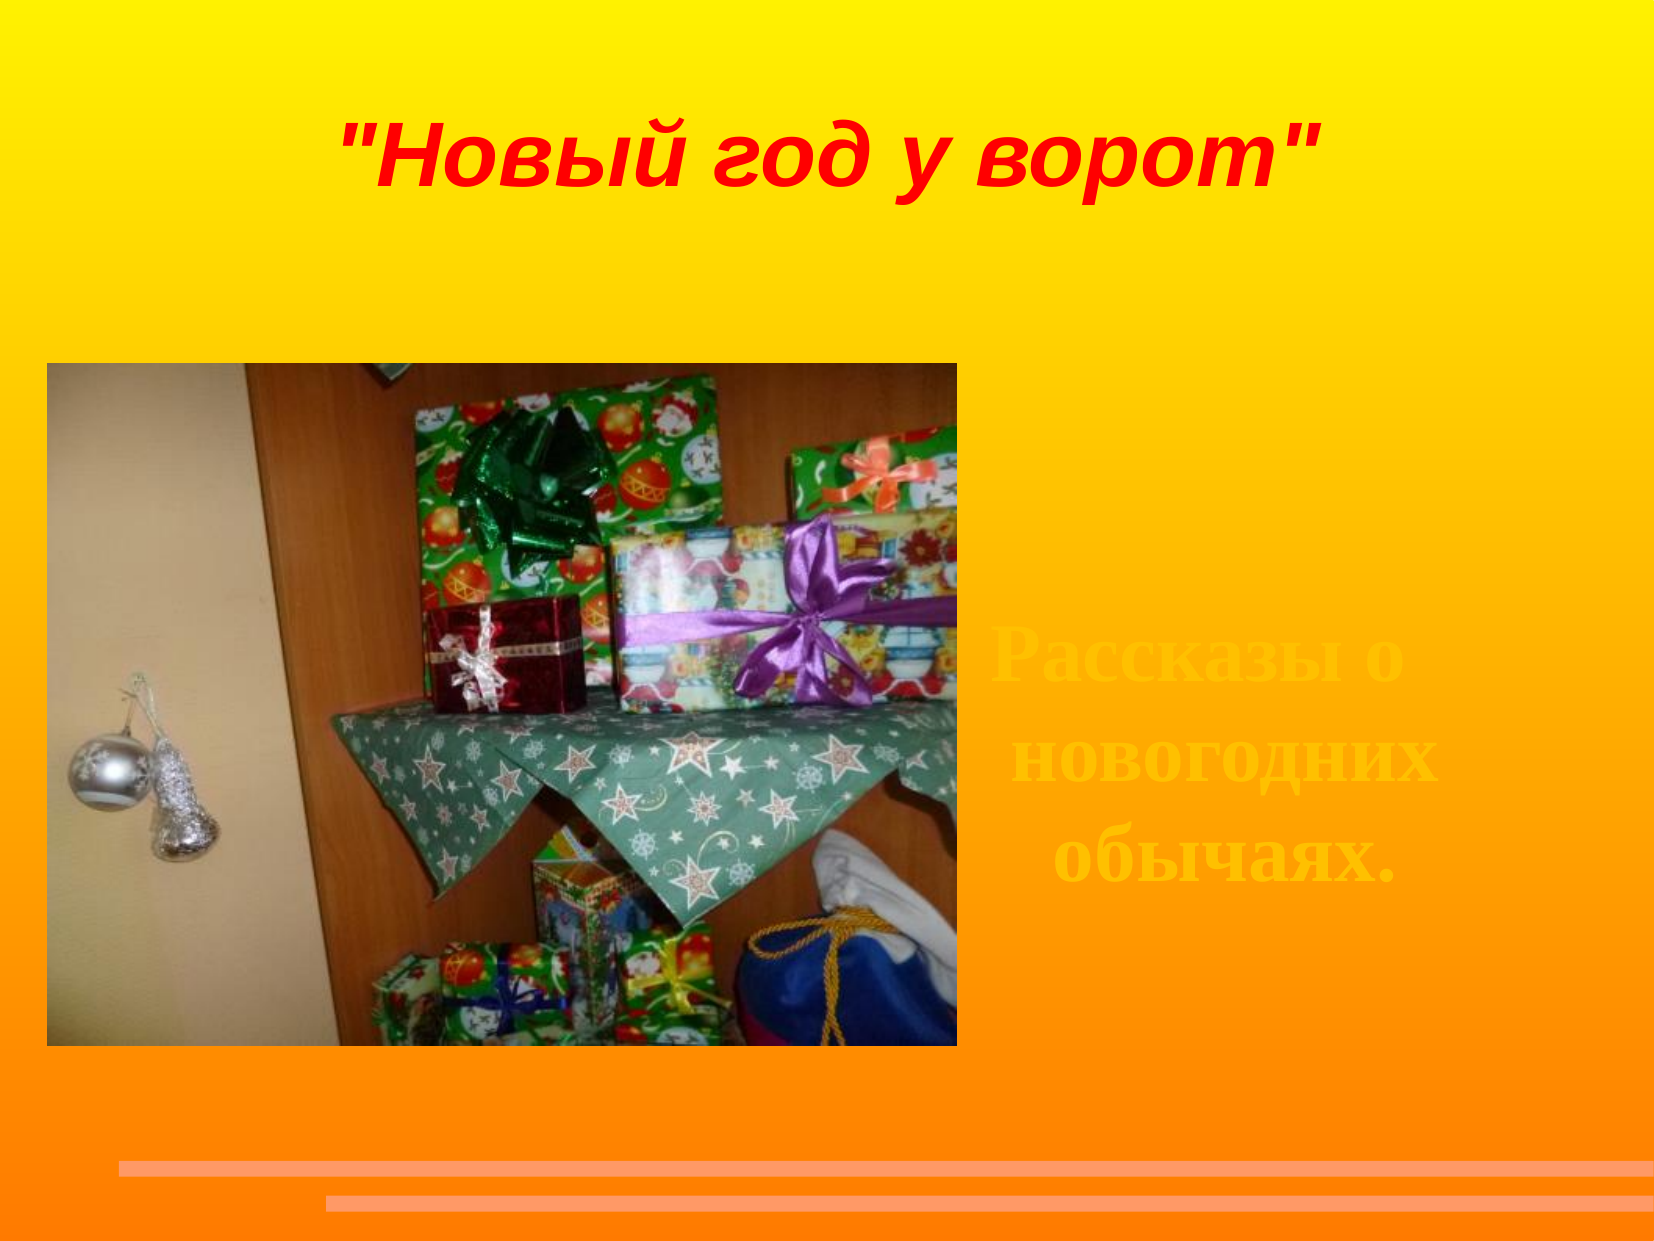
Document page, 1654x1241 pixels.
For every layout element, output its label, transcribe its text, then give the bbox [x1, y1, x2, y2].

picture [46, 363, 957, 1047]
title "Новый год у ворот" [121, 46, 1534, 254]
list Рассказы о новогодних обычаях. [838, 478, 1541, 1183]
